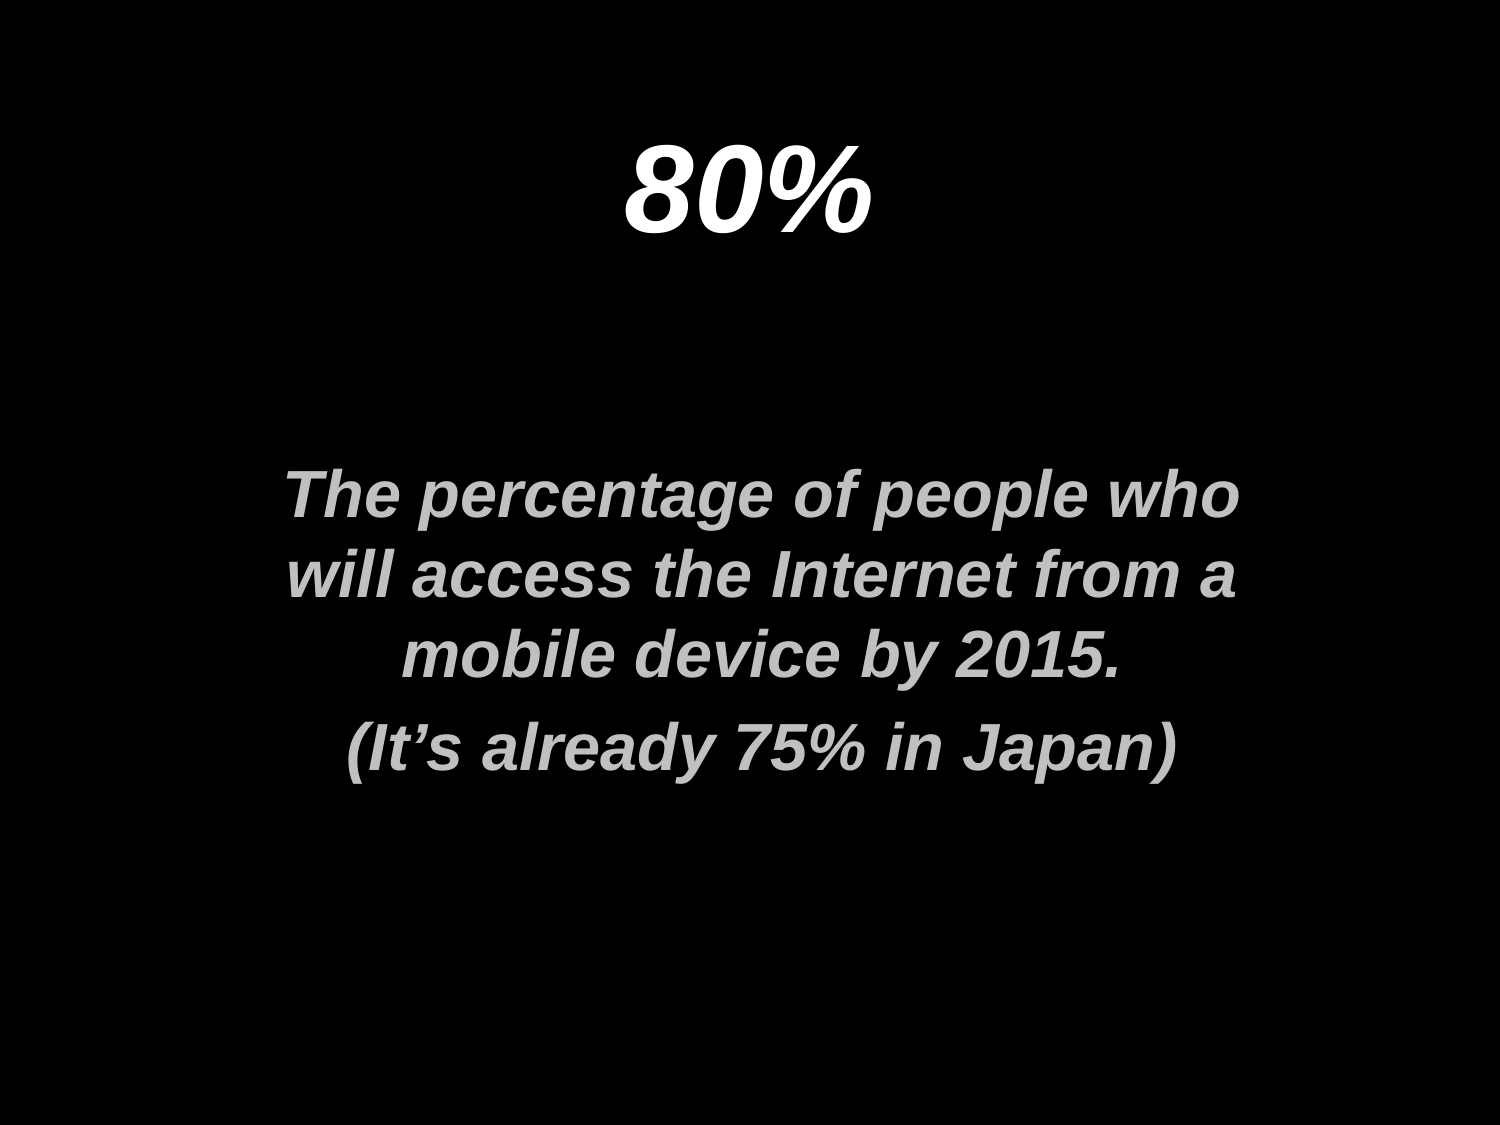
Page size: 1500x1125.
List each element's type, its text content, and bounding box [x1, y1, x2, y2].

list The percentage of people who will access the Internet from a mobile device by 2015. (It’s already 75% in Japan) [212, 349, 1313, 951]
text_box 80% [74, 99, 1425, 277]
